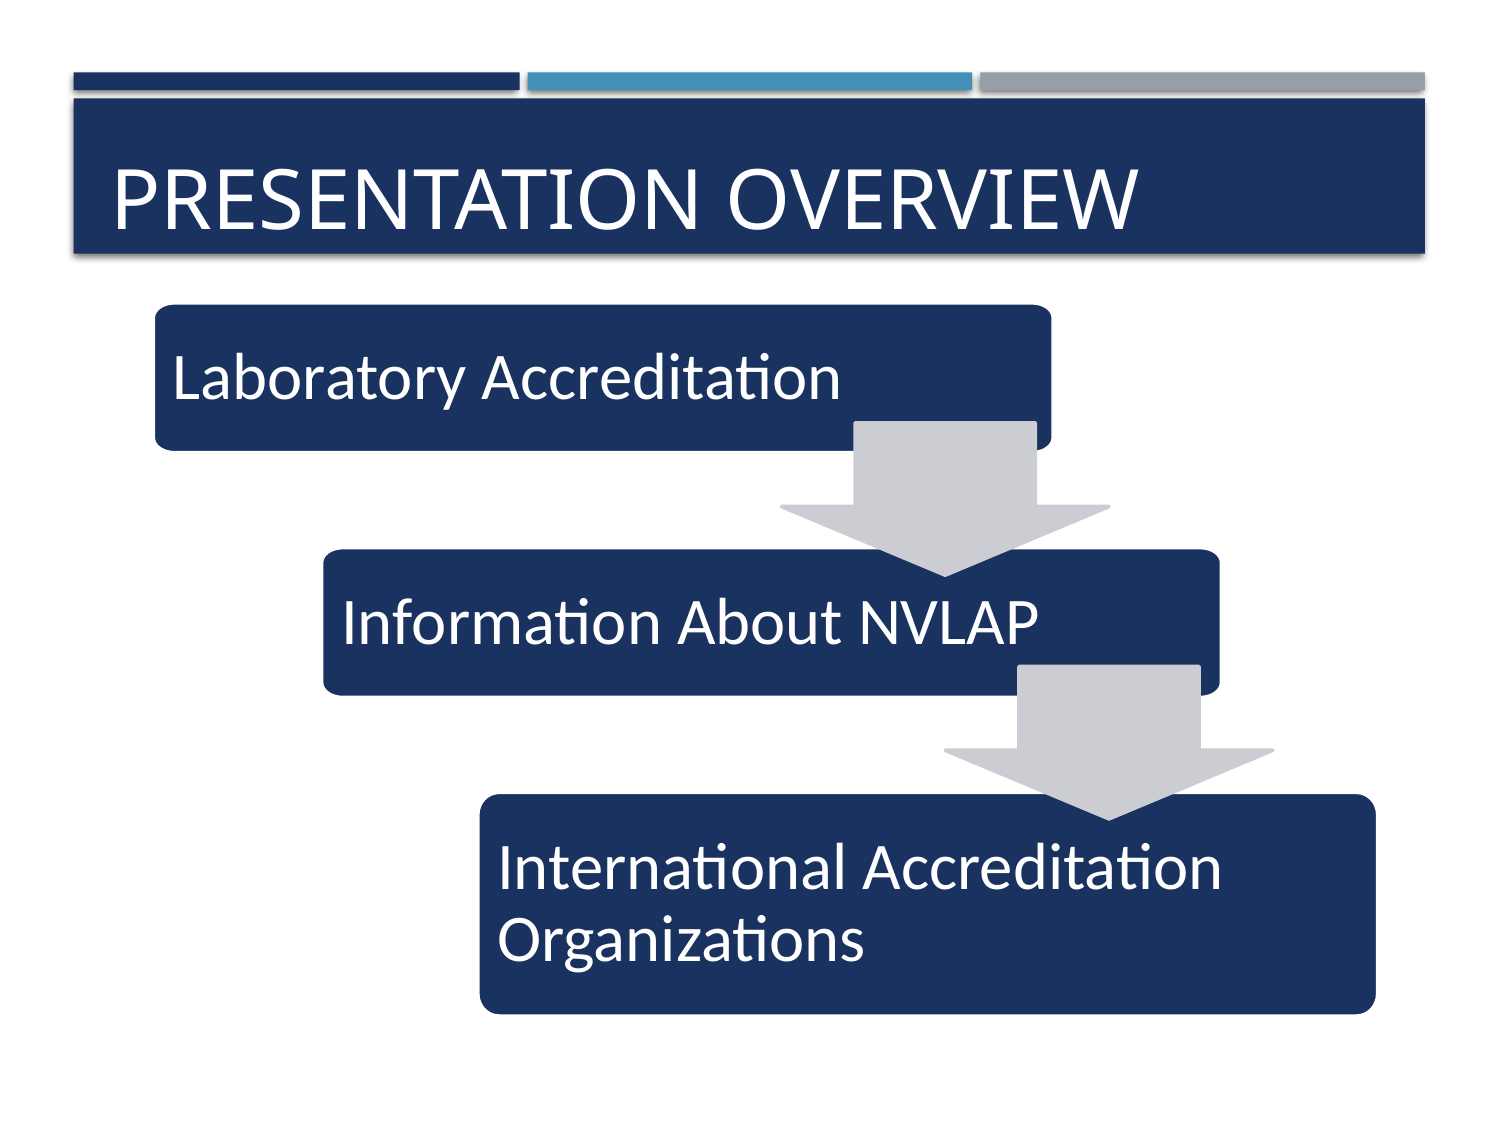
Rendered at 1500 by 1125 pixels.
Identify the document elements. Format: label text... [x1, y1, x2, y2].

text_box Laboratory Accreditation [151, 300, 1056, 455]
text_box International Accreditation Organizations [475, 790, 1380, 1018]
text_box [943, 664, 1275, 821]
text_box Information About NVLAP [319, 545, 1224, 700]
text_box [779, 421, 1111, 577]
title Presentation overview [95, 112, 1406, 254]
